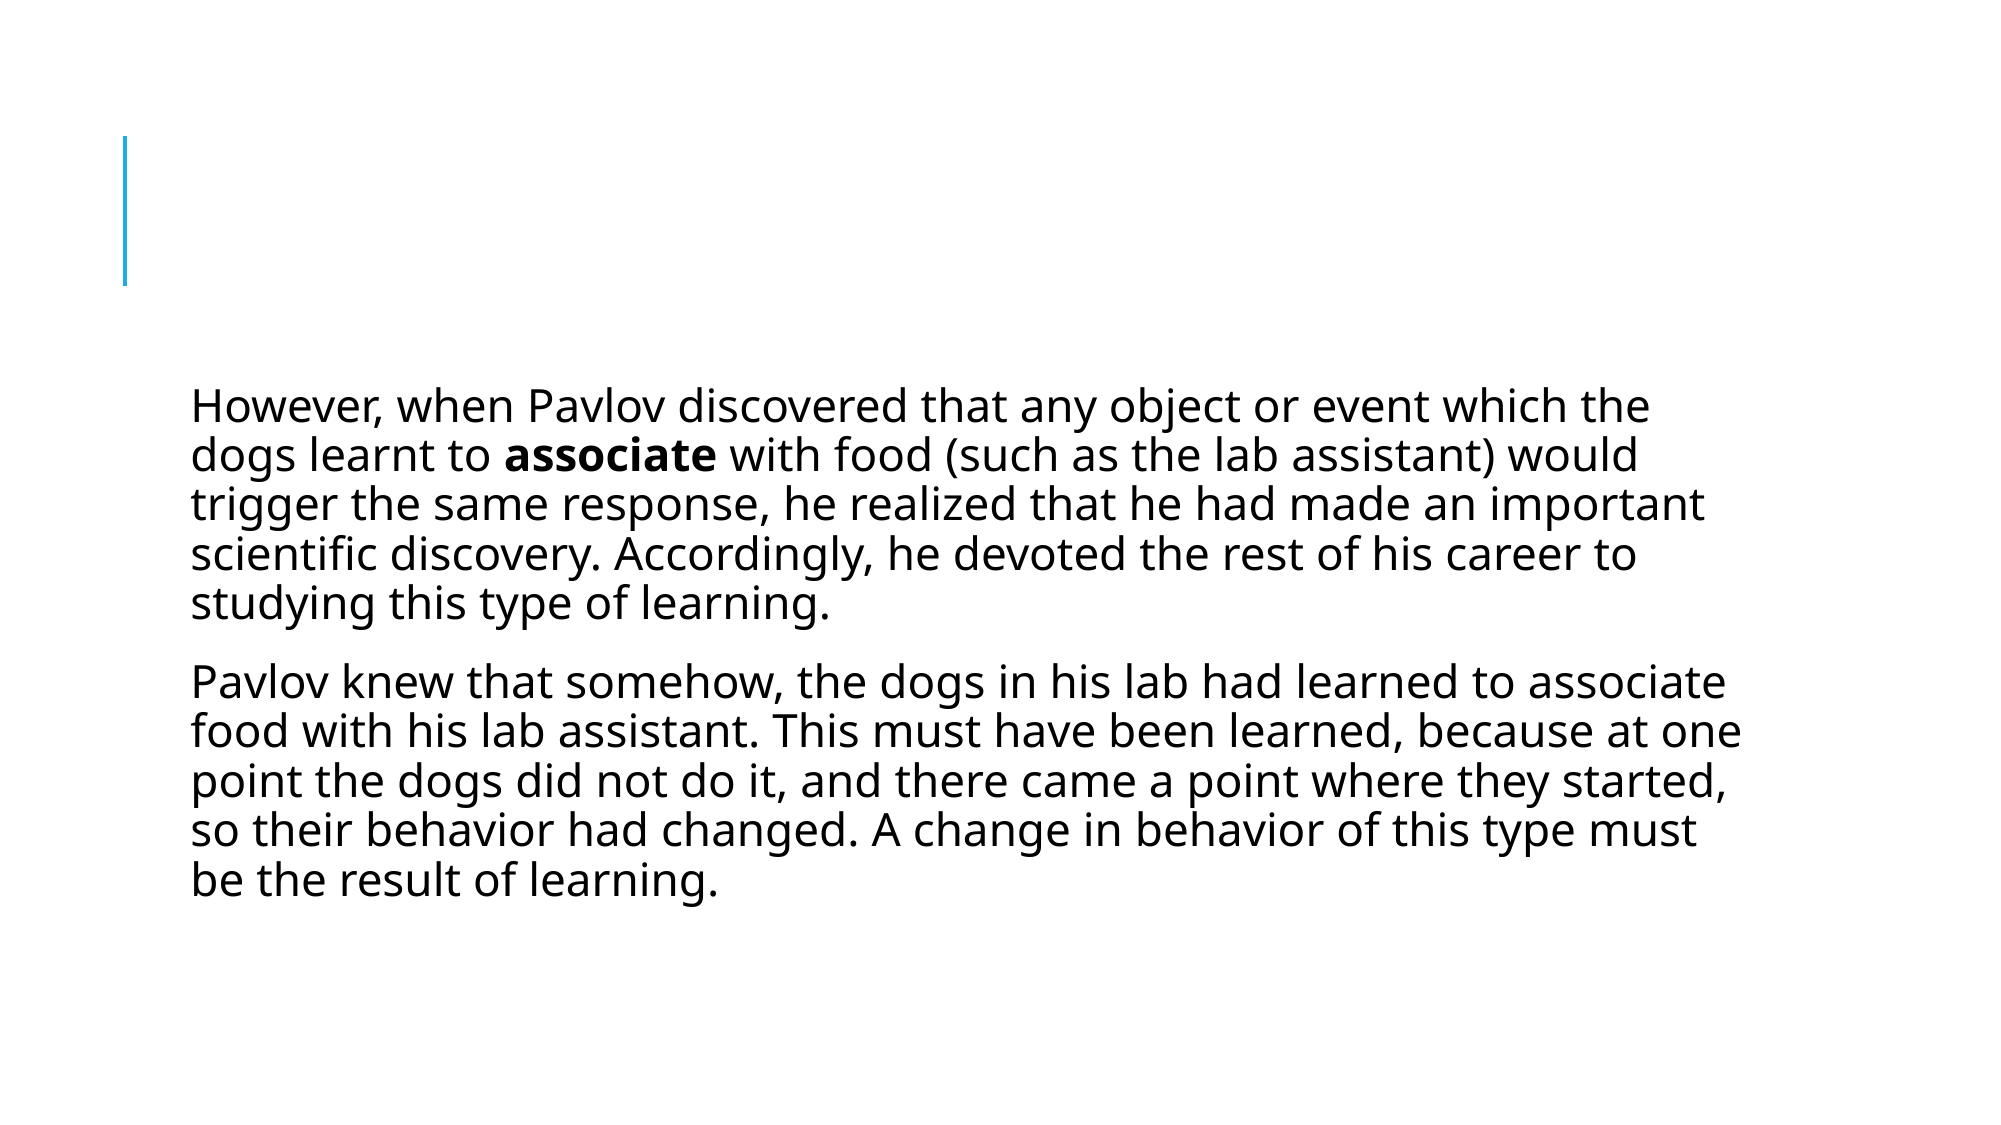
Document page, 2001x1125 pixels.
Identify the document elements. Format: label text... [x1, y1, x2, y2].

list However, when Pavlov discovered that any object or event which the dogs learnt to associate with food (such as the lab assistant) would trigger the same response, he realized that he had made an important scientific discovery. Accordingly, he devoted the rest of his career to studying this type of learning. Pavlov knew that somehow, the dogs in his lab had learned to associate food with his lab assistant. This must have been learned, because at one point the dogs did not do it, and there came a point where they started, so their behavior had changed. A change in behavior of this type must be the result of learning. [168, 375, 1763, 1035]
